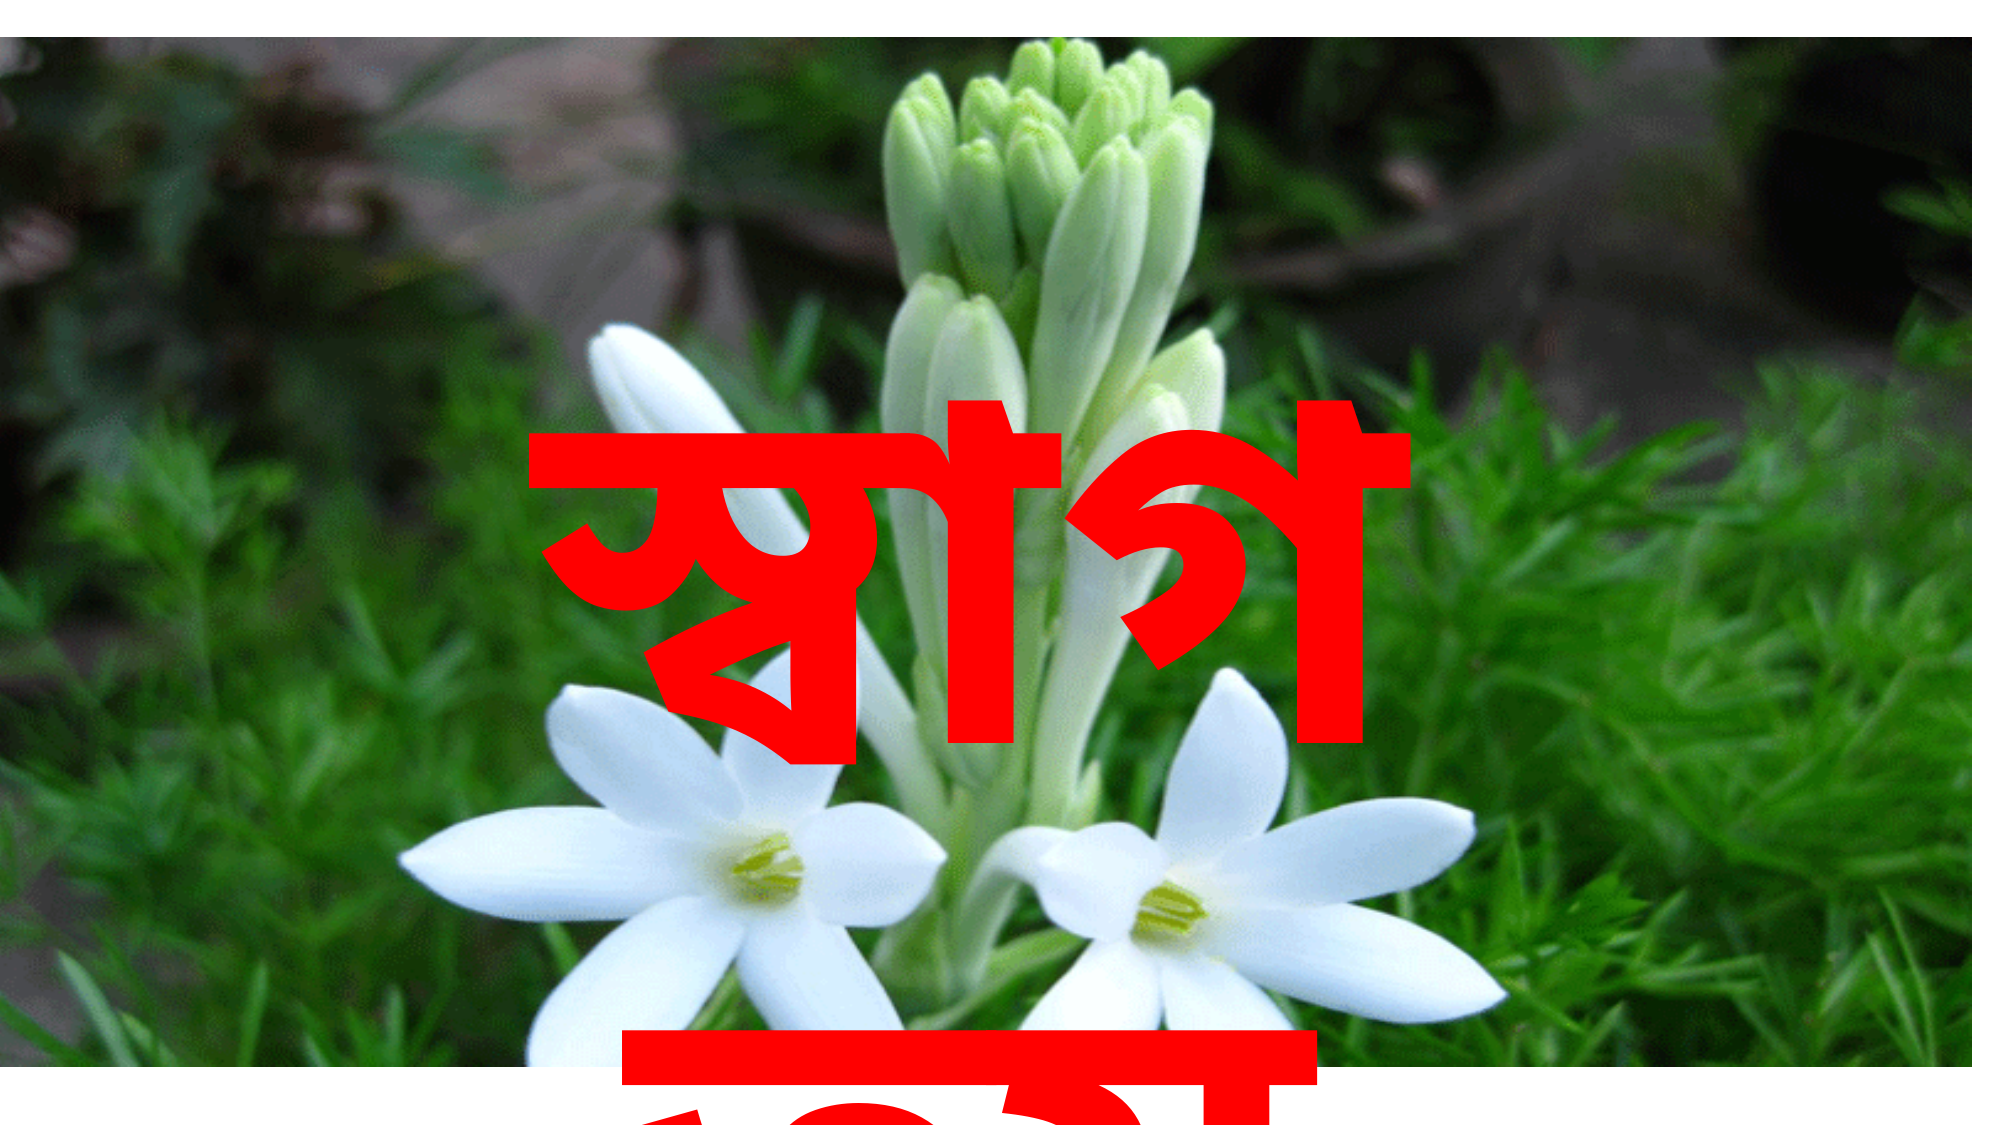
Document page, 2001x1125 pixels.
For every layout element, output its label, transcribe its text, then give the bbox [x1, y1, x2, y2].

text_box স্বাগতম [359, 1067, 1581, 1125]
picture [0, 37, 1972, 1067]
